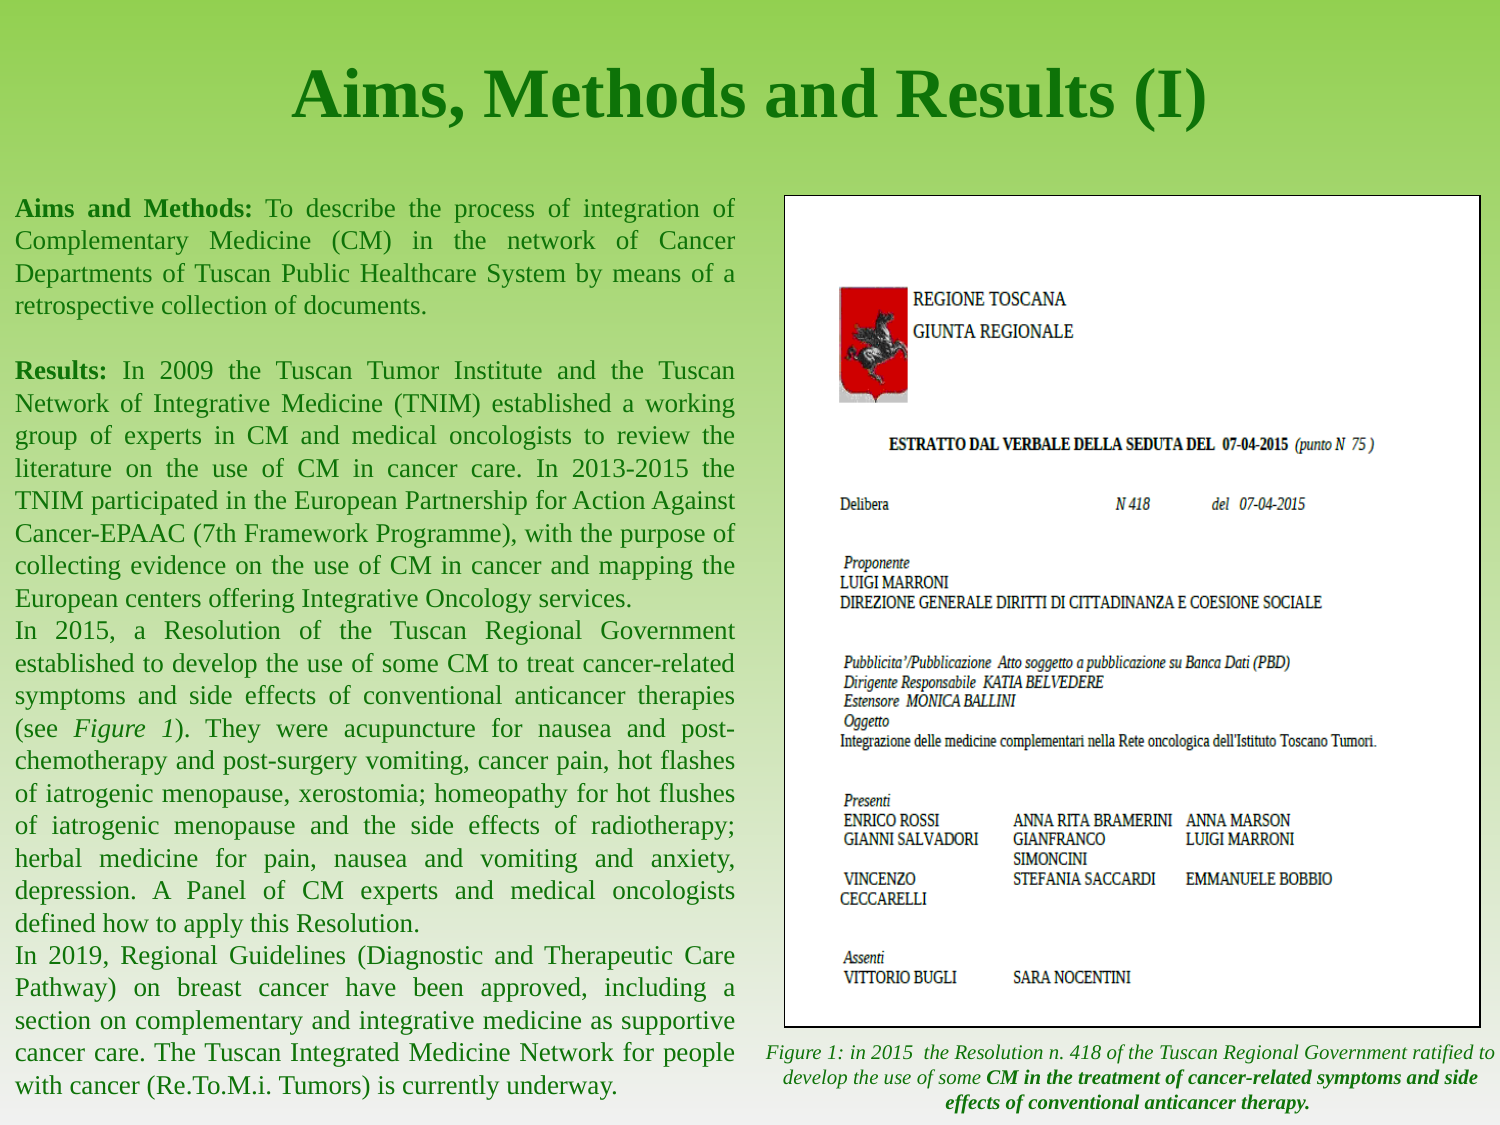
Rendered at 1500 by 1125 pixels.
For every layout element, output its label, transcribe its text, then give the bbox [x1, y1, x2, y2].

text_box Figure 1: in 2015 the Resolution n. 418 of the Tuscan Regional Government ratified to develop the use of some CM in the treatment of cancer-related symptoms and side effects of conventional anticancer therapy. [749, 1030, 1500, 1121]
text_box Aims and Methods: To describe the process of integration of Complementary Medicine (CM) in the network of Cancer Departments of Tuscan Public Healthcare System by means of a retrospective collection of documents. Results: In 2009 the Tuscan Tumor Institute and the Tuscan Network of Integrative Medicine (TNIM) established a working group of experts in CM and medical oncologists to review the literature on the use of CM in cancer care. In 2013-2015 the TNIM participated in the European Partnership for Action Against Cancer-EPAAC (7th Framework Programme), with the purpose of collecting evidence on the use of CM in cancer and mapping the European centers offering Integrative Oncology services. In 2015, a Resolution of the Tuscan Regional Government established to develop the use of some CM to treat cancer-related symptoms and side effects of conventional anticancer therapies (see Figure 1). They were acupuncture for nausea and post-chemotherapy and post-surgery vomiting, cancer pain, hot flashes of iatrogenic menopause, xerostomia; homeopathy for hot flushes of iatrogenic menopause and the side effects of radiotherapy; herbal medicine for pain, nausea and vomiting and anxiety, depression. A Panel of CM experts and medical oncologists defined how to apply this Resolution. In 2019, Regional Guidelines (Diagnostic and Therapeutic Care Pathway) on breast cancer have been approved, including a section on complementary and integrative medicine as supportive cancer care. The Tuscan Integrated Medicine Network for people with cancer (Re.To.M.i. Tumors) is currently underway. [0, 182, 750, 1108]
title Aims, Methods and Results (I) [0, 0, 1500, 183]
picture [785, 196, 1480, 1027]
